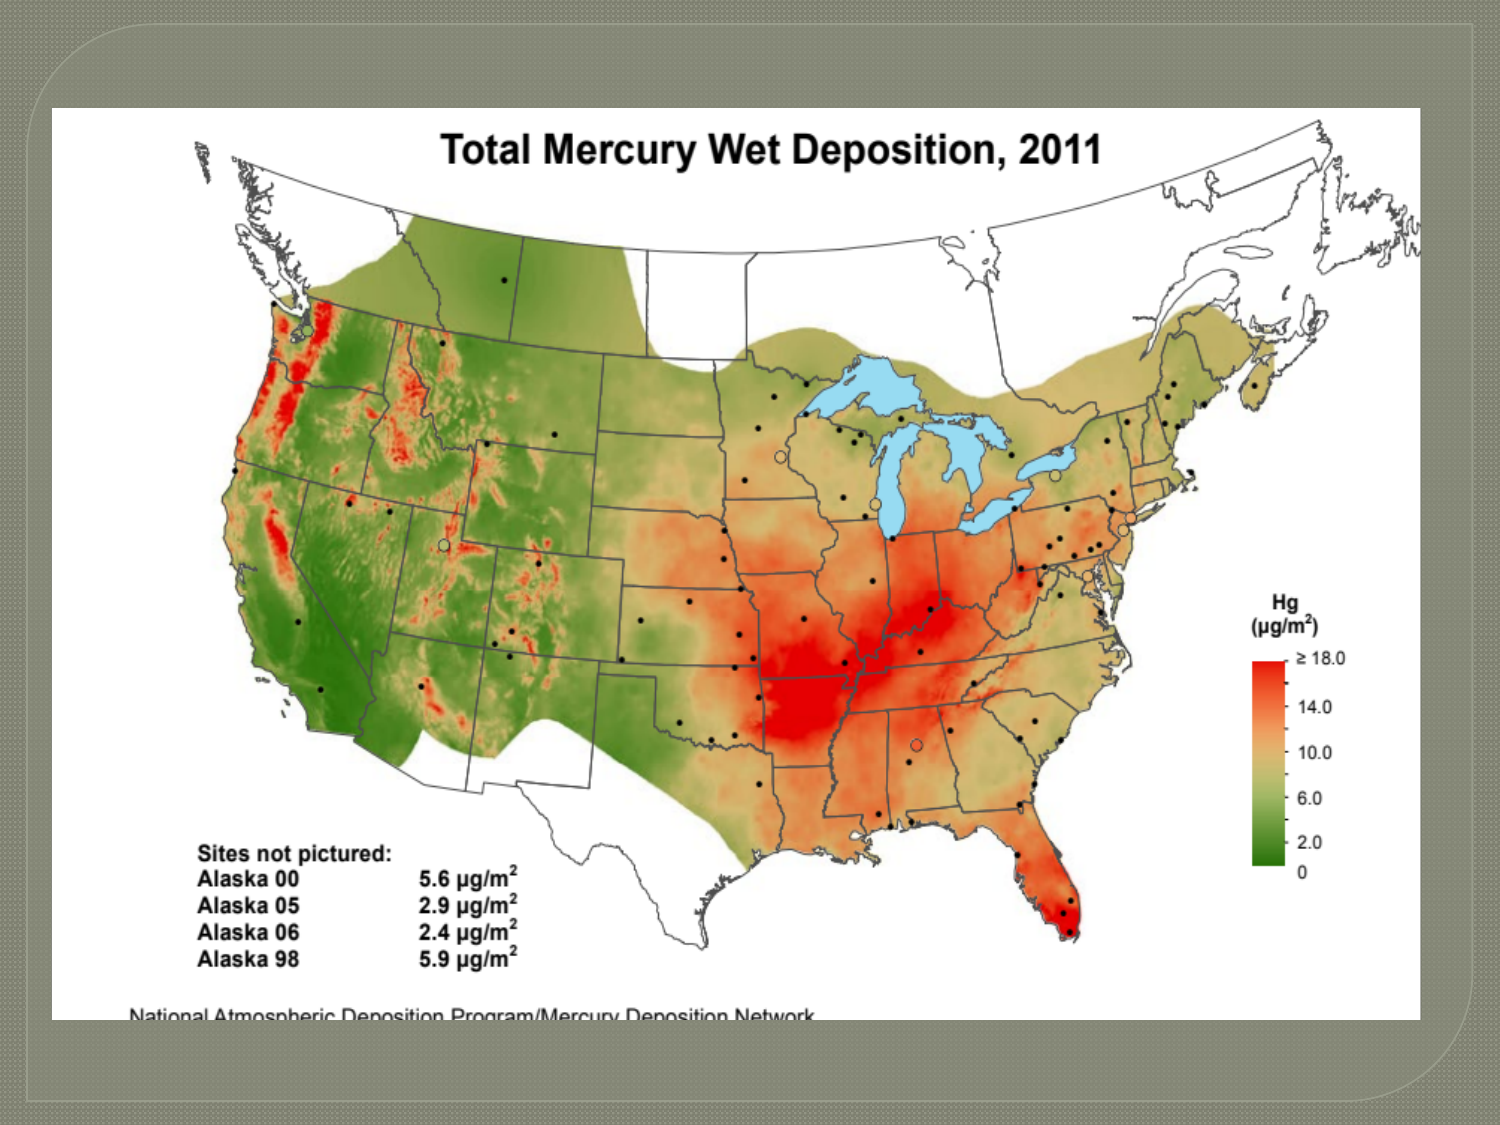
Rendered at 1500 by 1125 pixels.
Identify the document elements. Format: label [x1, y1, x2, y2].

list [0, 107, 1500, 1021]
